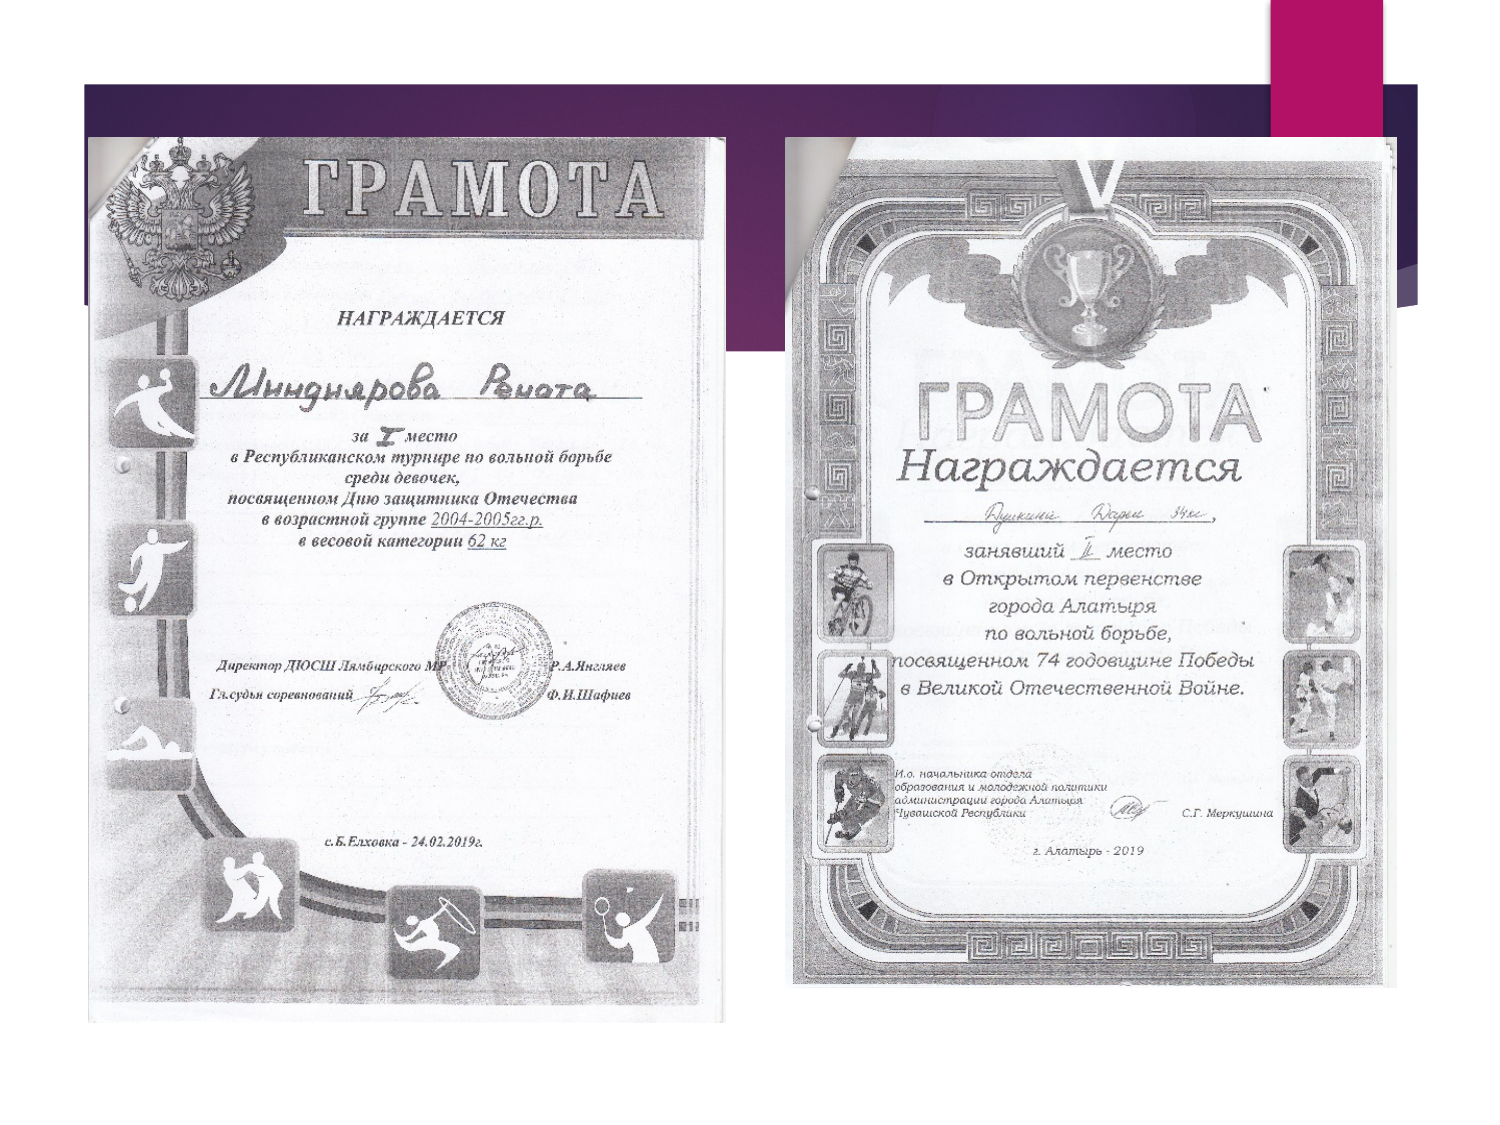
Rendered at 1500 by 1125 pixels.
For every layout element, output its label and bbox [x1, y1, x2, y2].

list [785, 136, 1397, 988]
list [88, 136, 727, 1024]
